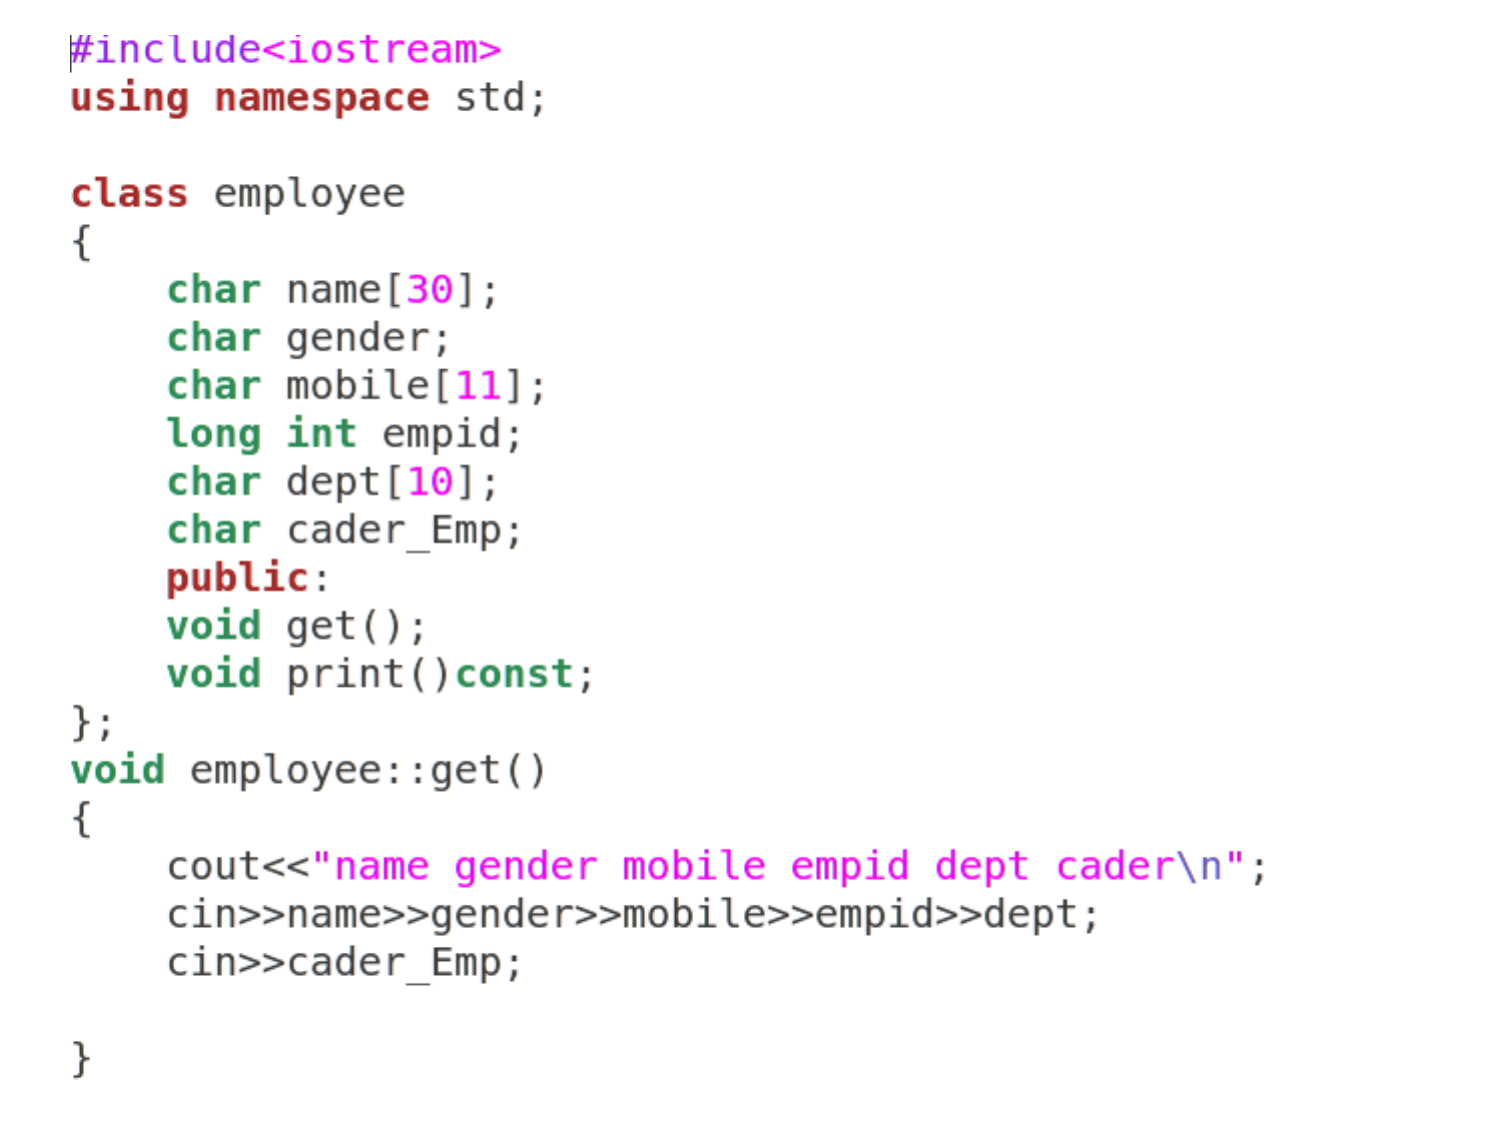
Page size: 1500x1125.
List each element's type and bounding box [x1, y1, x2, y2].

picture [70, 34, 1360, 1085]
